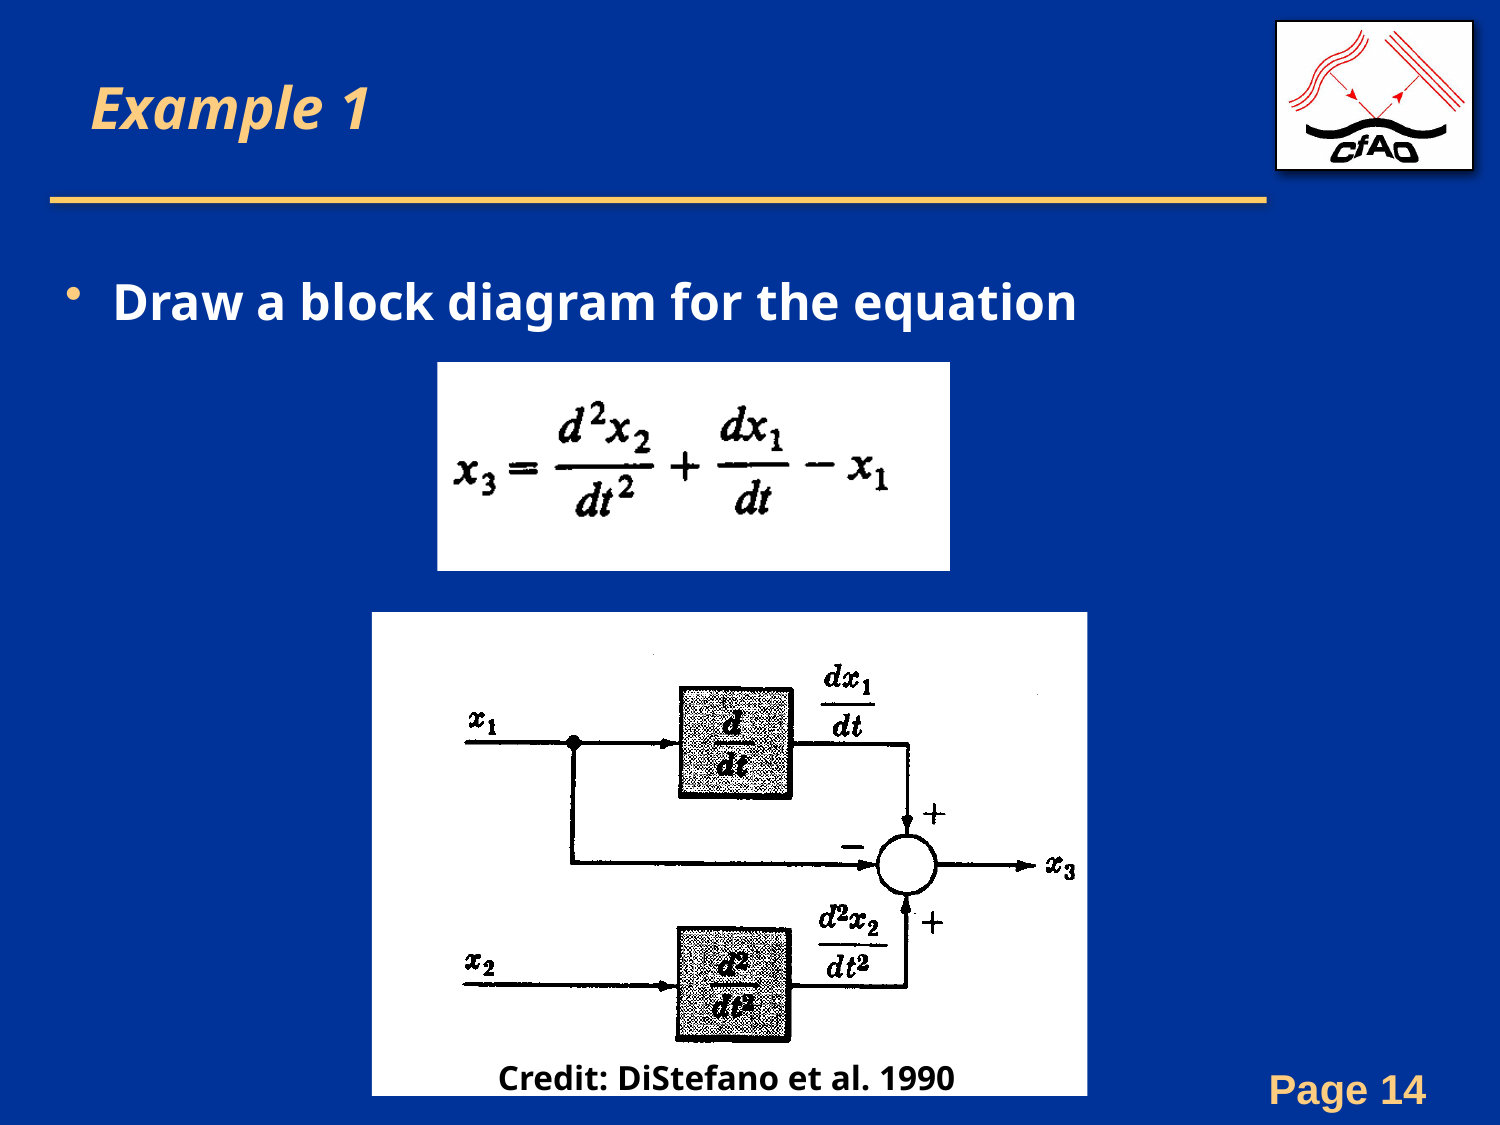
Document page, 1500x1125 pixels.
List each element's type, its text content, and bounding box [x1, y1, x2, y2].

picture [371, 612, 1088, 1096]
title Example 1 [74, 0, 1251, 213]
picture [1277, 22, 1472, 169]
picture [437, 362, 951, 571]
list Draw a block diagram for the equation [49, 262, 1451, 388]
